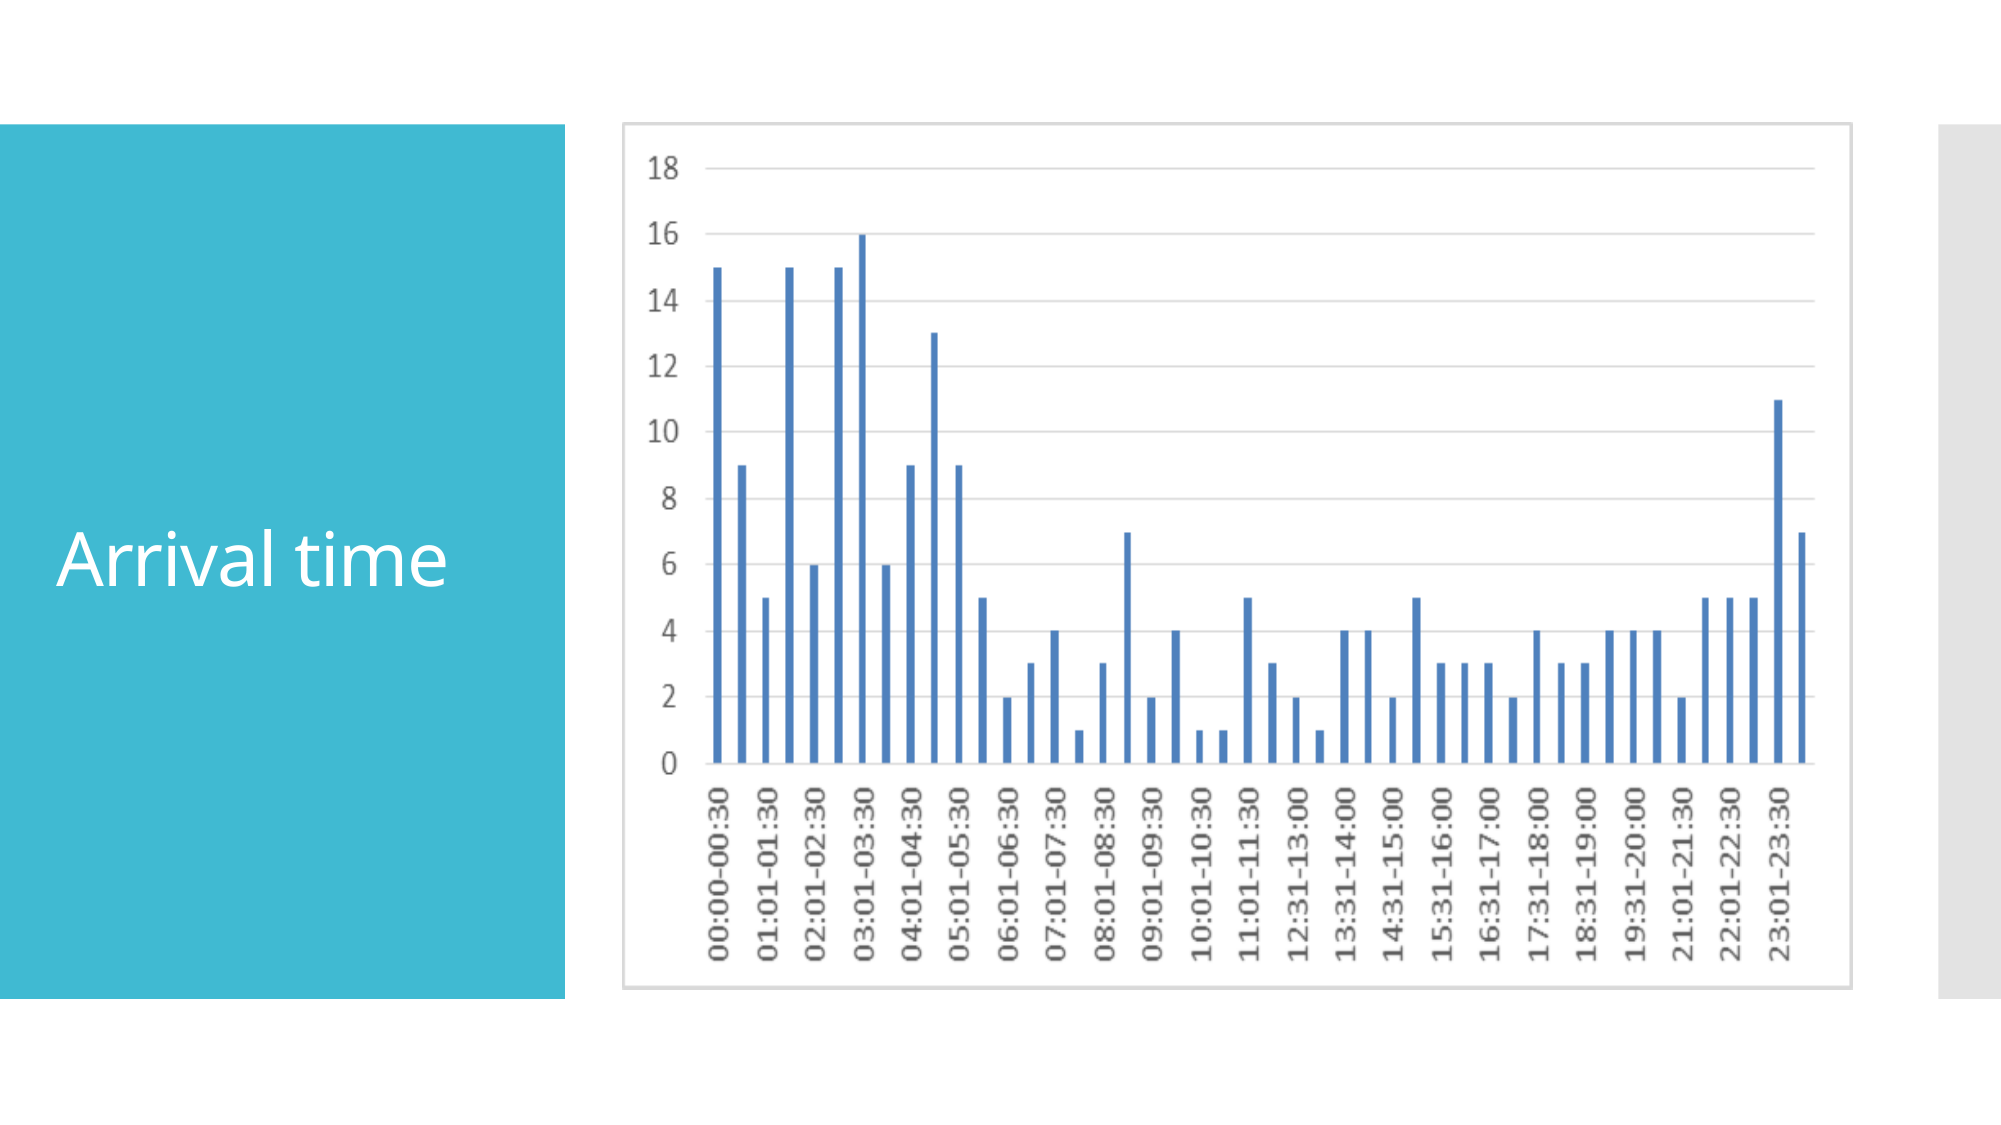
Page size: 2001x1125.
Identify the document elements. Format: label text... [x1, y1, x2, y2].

title Arrival time [41, 184, 525, 940]
picture [621, 122, 1853, 991]
